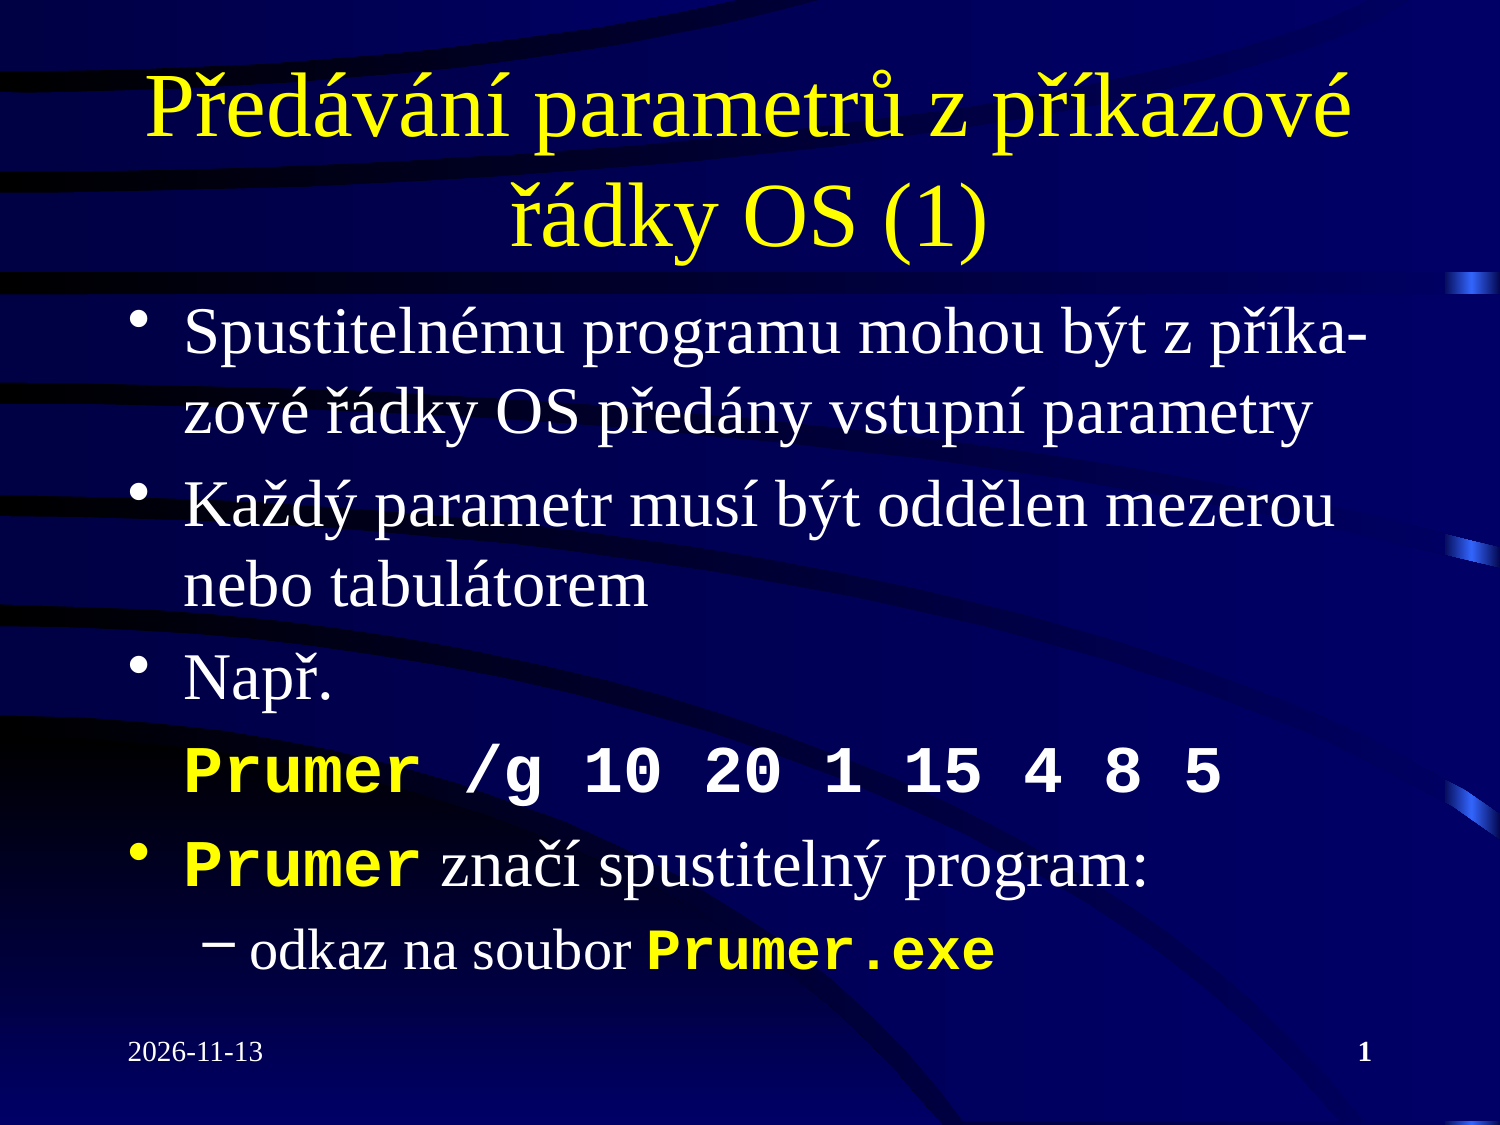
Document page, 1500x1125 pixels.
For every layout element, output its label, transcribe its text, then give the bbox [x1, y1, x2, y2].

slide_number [112, 1025, 425, 1100]
slide_number 1 [1074, 1025, 1388, 1100]
list Spustitelnému programu mohou být z příka-zové řádky OS předány vstupní parametry Každý parametr musí být oddělen mezerou nebo tabulátorem Např. Prumer /g 10 20 1 15 4 8 5 Prumer značí spustitelný program: odkaz na soubor Prumer.exe [112, 278, 1388, 1012]
title Předávání parametrů z příkazové řádky OS (1) [112, 42, 1388, 268]
